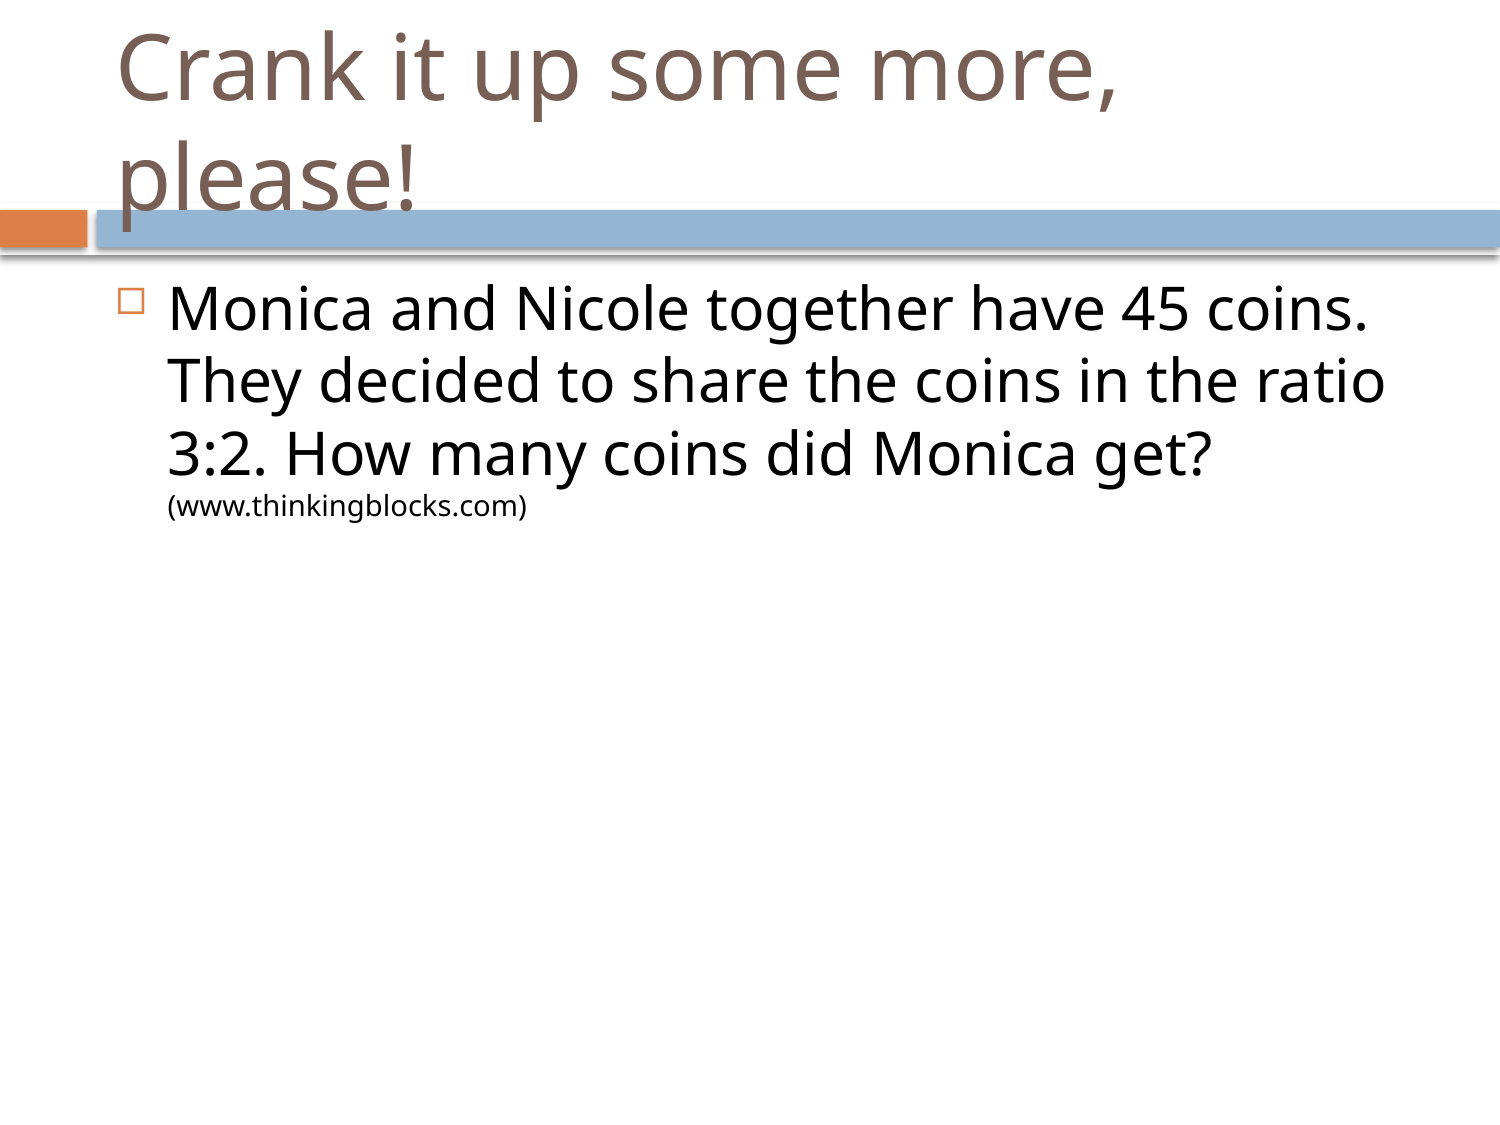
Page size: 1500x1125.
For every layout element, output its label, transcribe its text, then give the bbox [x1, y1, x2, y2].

title Crank it up some more, please! [100, 37, 1438, 200]
list Monica and Nicole together have 45 coins. They decided to share the coins in the ratio 3:2. How many coins did Monica get? (www.thinkingblocks.com) [100, 262, 1438, 1000]
